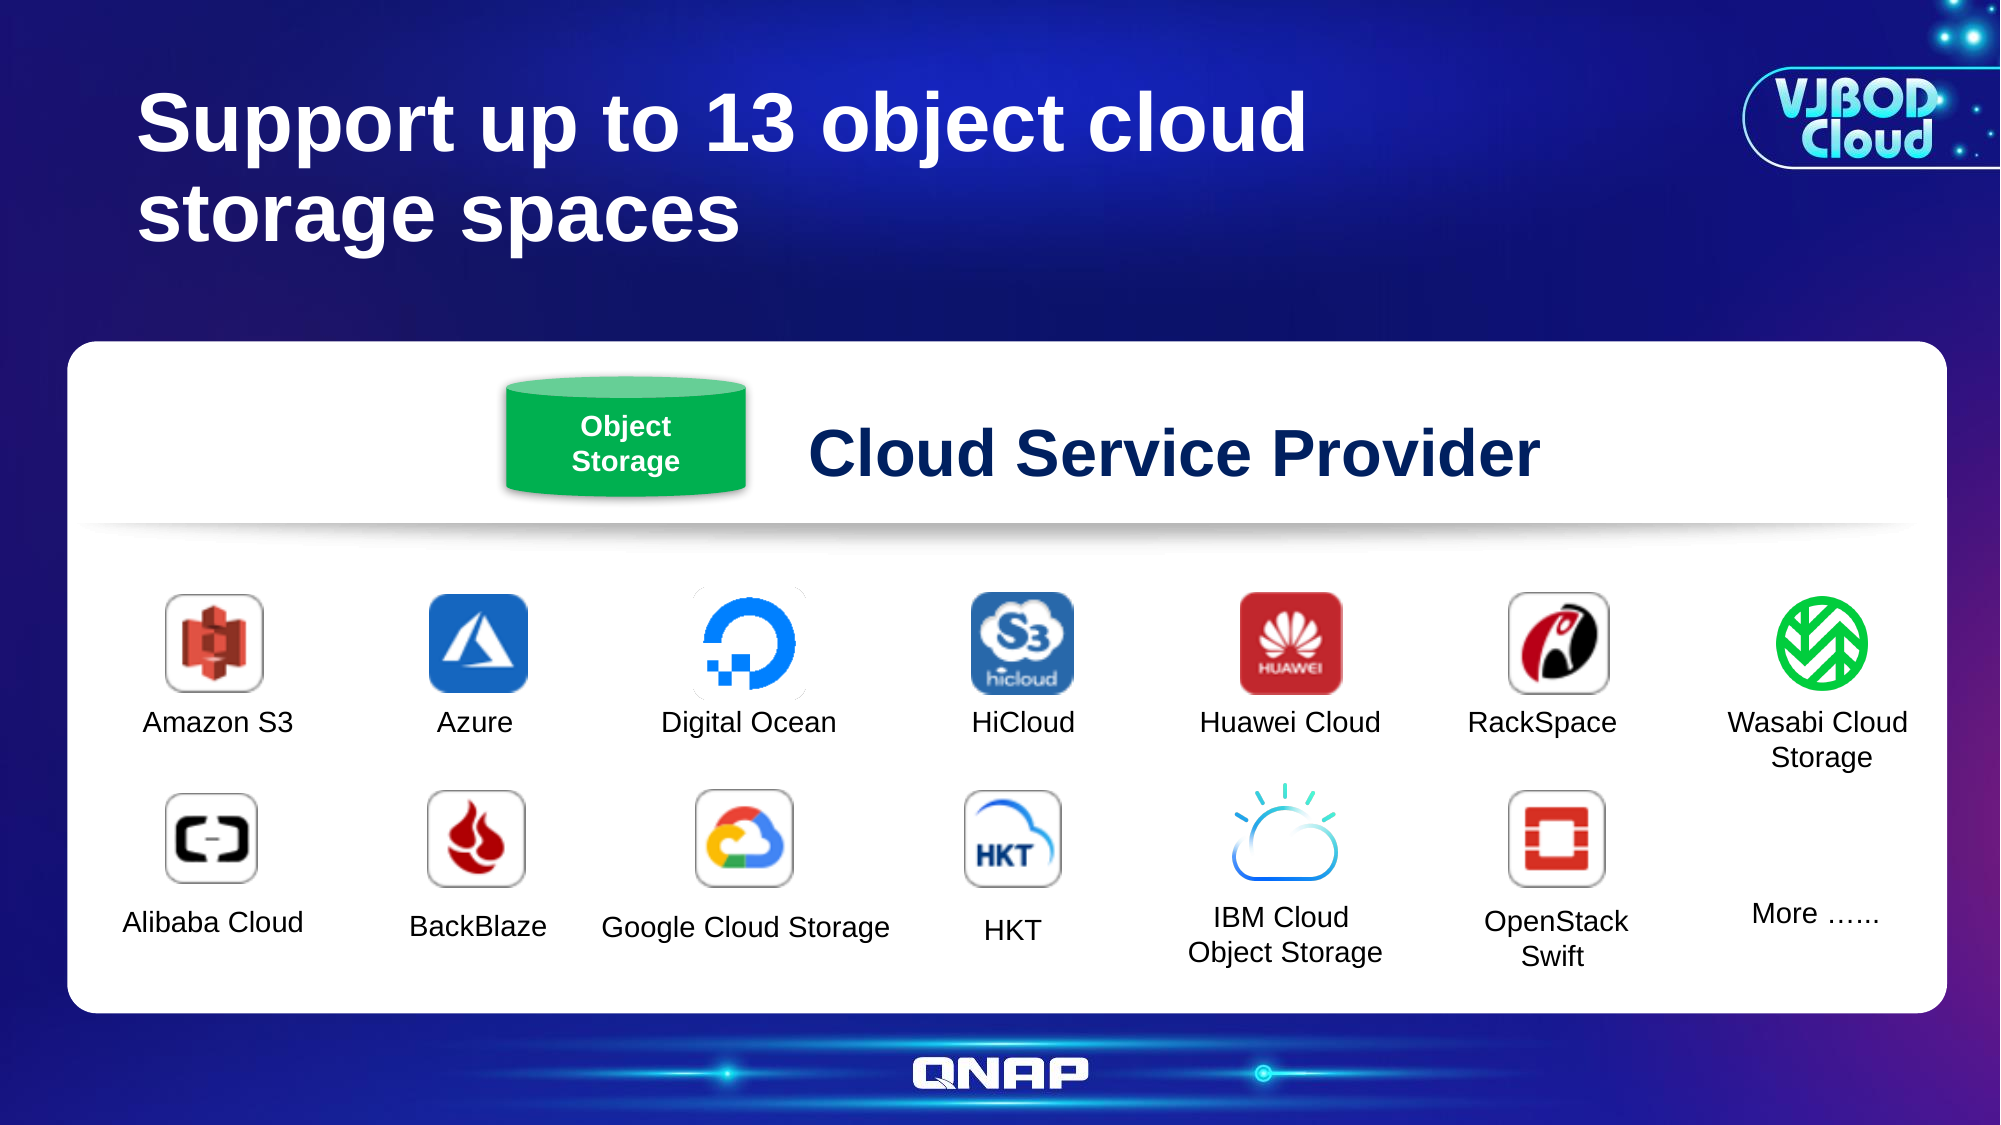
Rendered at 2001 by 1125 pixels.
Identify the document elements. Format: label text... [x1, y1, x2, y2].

picture [0, 0, 2000, 1125]
text_box OpenStack Swift [1447, 894, 1666, 980]
text_box Wasabi Cloud Storage [1709, 695, 1927, 781]
text_box , [506, 376, 746, 397]
text_box IBM Cloud Object Storage [1104, 890, 1467, 976]
text_box Azure [324, 695, 626, 746]
text_box Cloud Service Provider [761, 401, 1590, 481]
text_box BackBlaze [377, 900, 577, 950]
text_box HiCloud [955, 695, 1092, 746]
title Support up to 13 object cloud storage spaces [121, 72, 1535, 228]
text_box More …... [1706, 886, 1926, 937]
text_box Amazon S3 [127, 695, 324, 746]
text_box Object Storage [506, 376, 746, 497]
text_box HKT [957, 903, 1069, 954]
text_box [66, 340, 1949, 1015]
text_box Alibaba Cloud [89, 895, 338, 946]
text_box RackSpace [1448, 695, 1673, 851]
text_box Google Cloud Storage [577, 900, 915, 951]
text_box Huawei Cloud [1175, 695, 1406, 746]
text_box Digital Ocean [633, 695, 865, 746]
